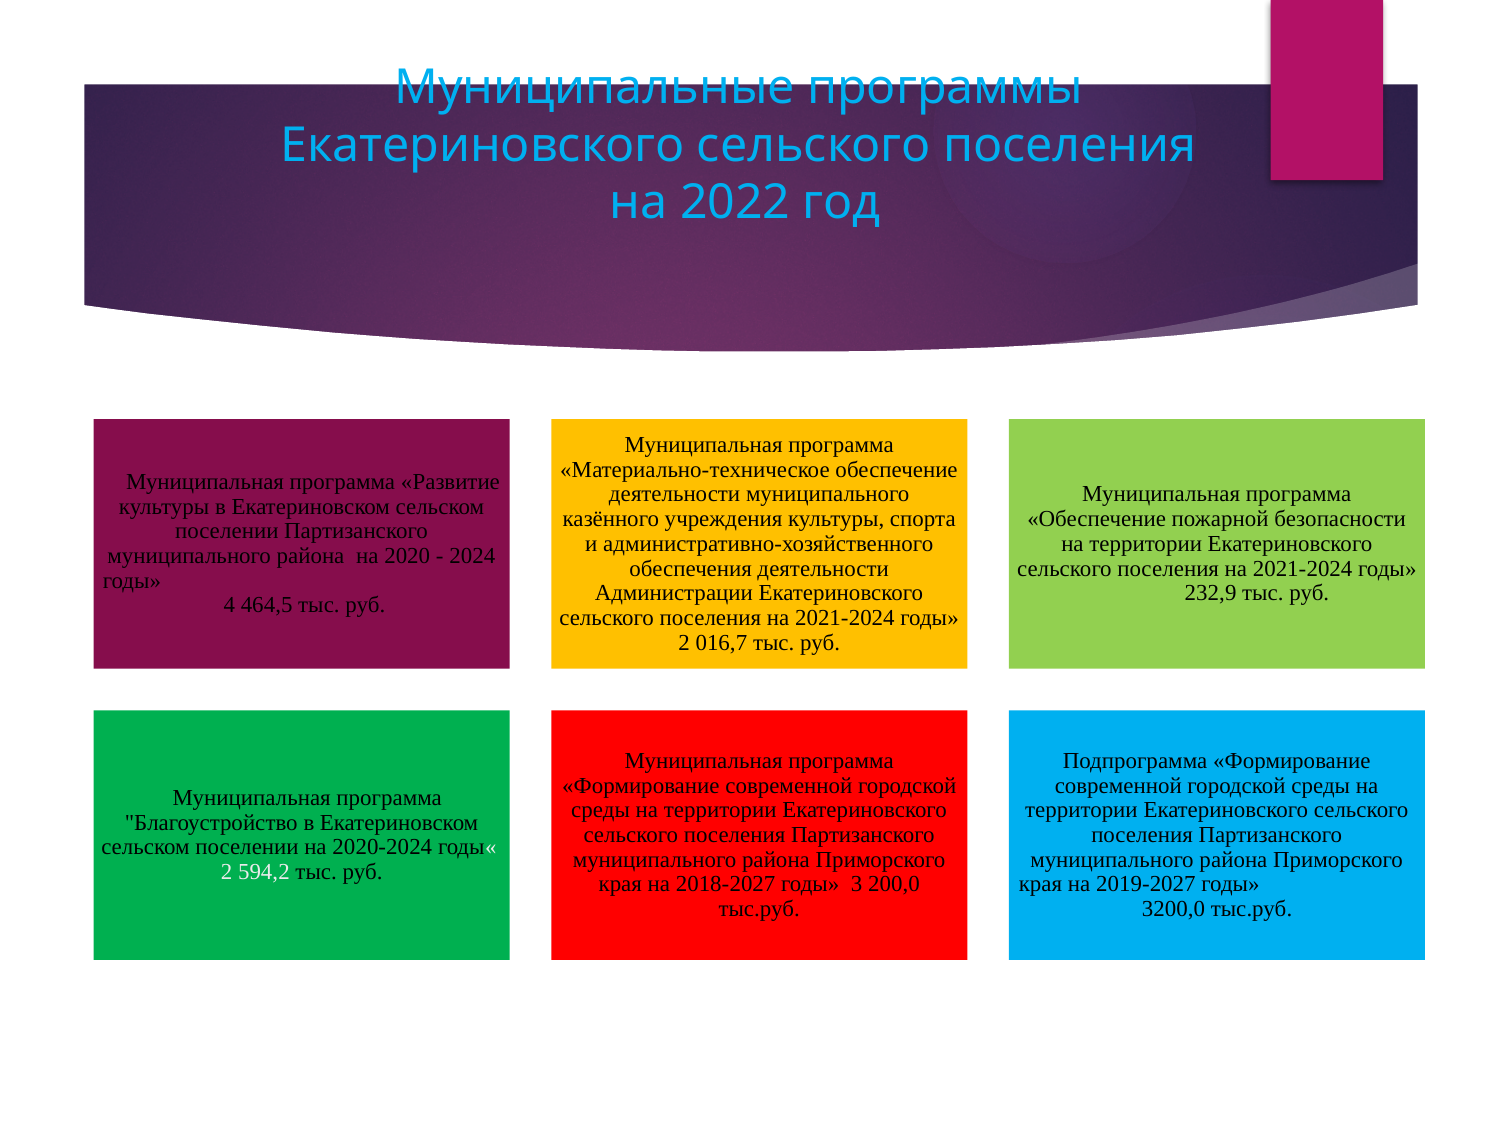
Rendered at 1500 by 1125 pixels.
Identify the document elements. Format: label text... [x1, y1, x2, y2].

title Муниципальные программы Екатериновского сельского поселения на 2022 год [70, 46, 1421, 274]
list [93, 312, 1426, 1067]
